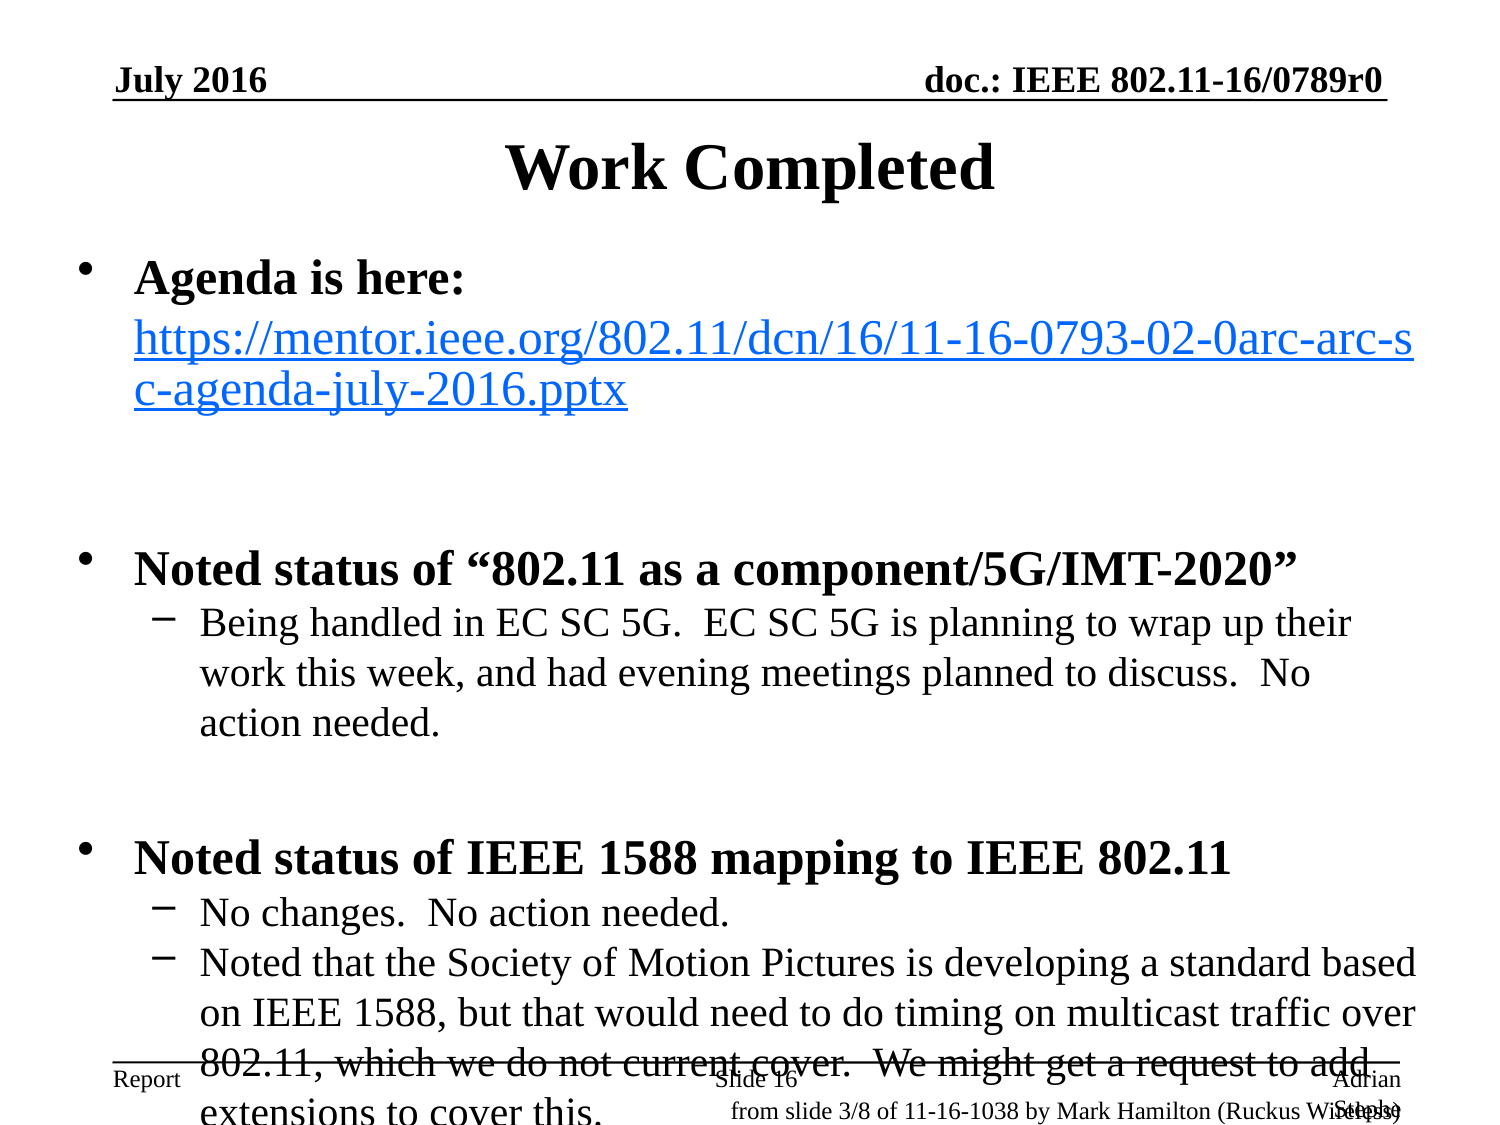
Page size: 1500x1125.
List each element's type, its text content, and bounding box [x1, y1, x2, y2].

title Work Completed [112, 112, 1388, 213]
slide_number Slide 16 [711, 1061, 801, 1093]
text_box from slide 3/8 of 11-16-1038 by Mark Hamilton (Ruckus Wireless) [343, 1087, 1417, 1125]
footer Adrian Stephens, Intel Corporation [1324, 1061, 1402, 1093]
list Agenda is here: https://mentor.ieee.org/802.11/dcn/16/11-16-0793-02-0arc-arc-sc-agenda-july-2016.pptx Noted status of “802.11 as a component/5G/IMT-2020” Being handled in EC SC 5G. EC SC 5G is planning to wrap up their work this week, and had evening meetings planned to discuss. No action needed. Noted status of IEEE 1588 mapping to IEEE 802.11 No changes. No action needed. Noted that the Society of Motion Pictures is developing a standard based on IEEE 1588, but that would need to do timing on multicast traffic over 802.11, which we do not current cover. We might get a request to add extensions to cover this. [62, 237, 1438, 1063]
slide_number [114, 54, 374, 101]
